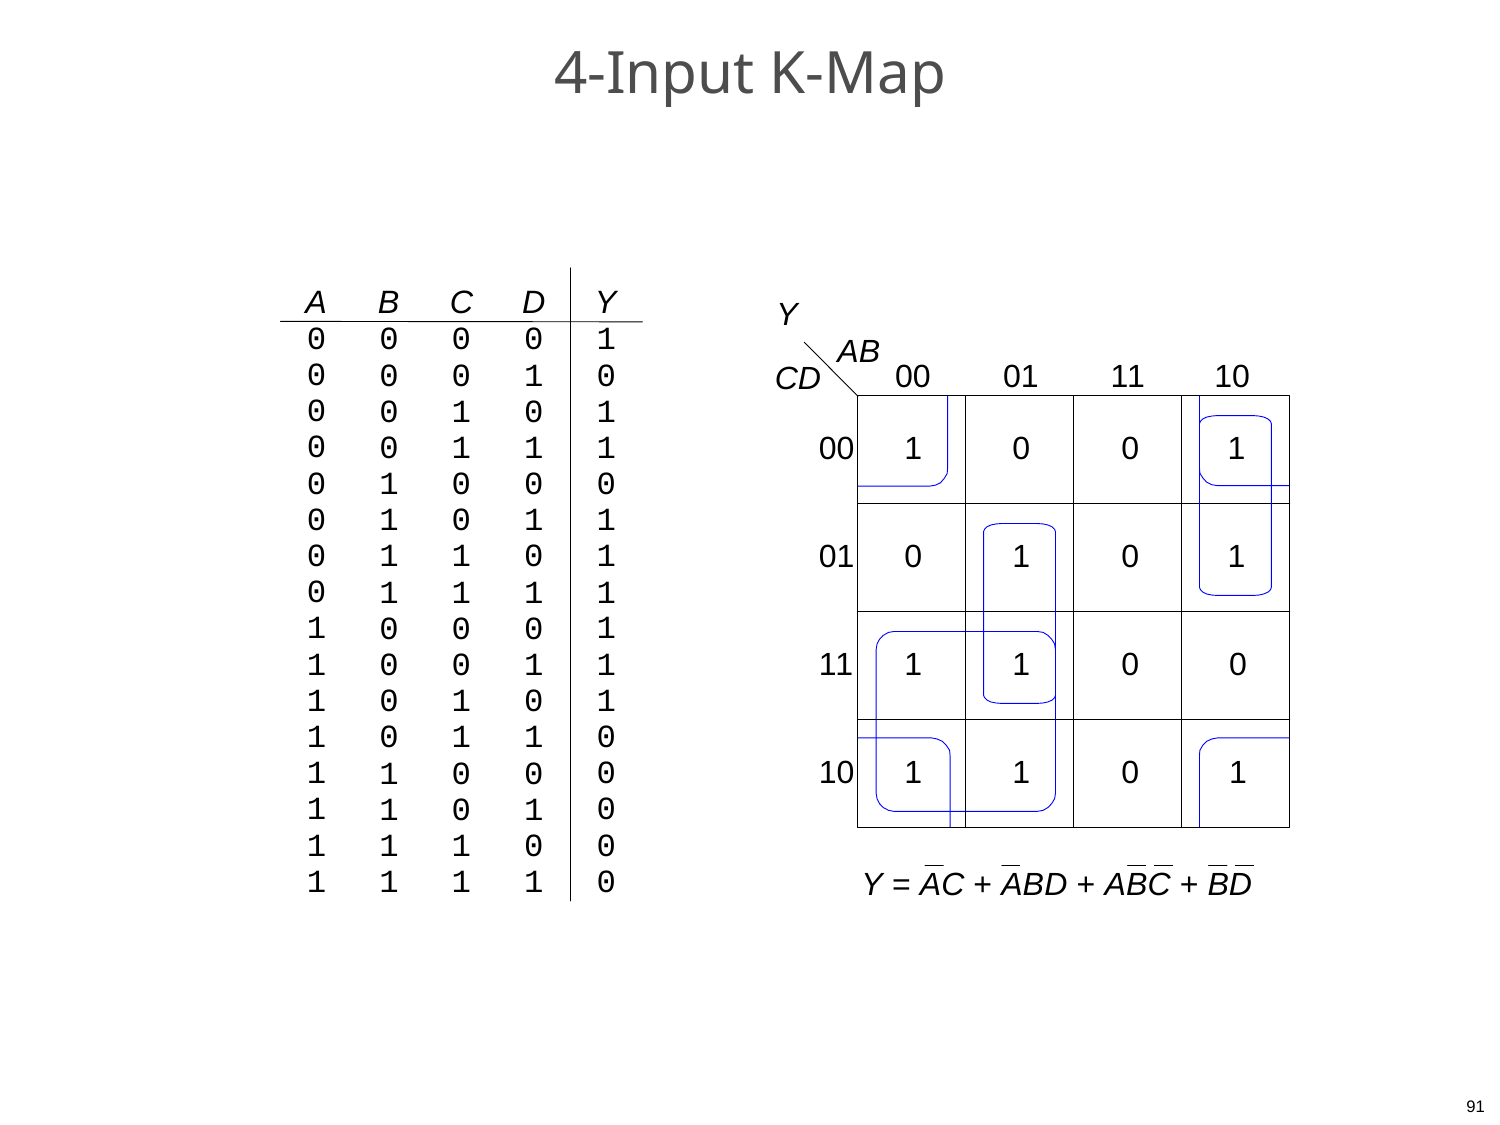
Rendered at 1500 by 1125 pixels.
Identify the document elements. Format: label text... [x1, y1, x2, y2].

title 4-Input K-Map [0, 24, 1500, 134]
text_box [274, 262, 649, 926]
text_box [749, 287, 1295, 913]
slide_number 91 [1187, 1087, 1500, 1125]
